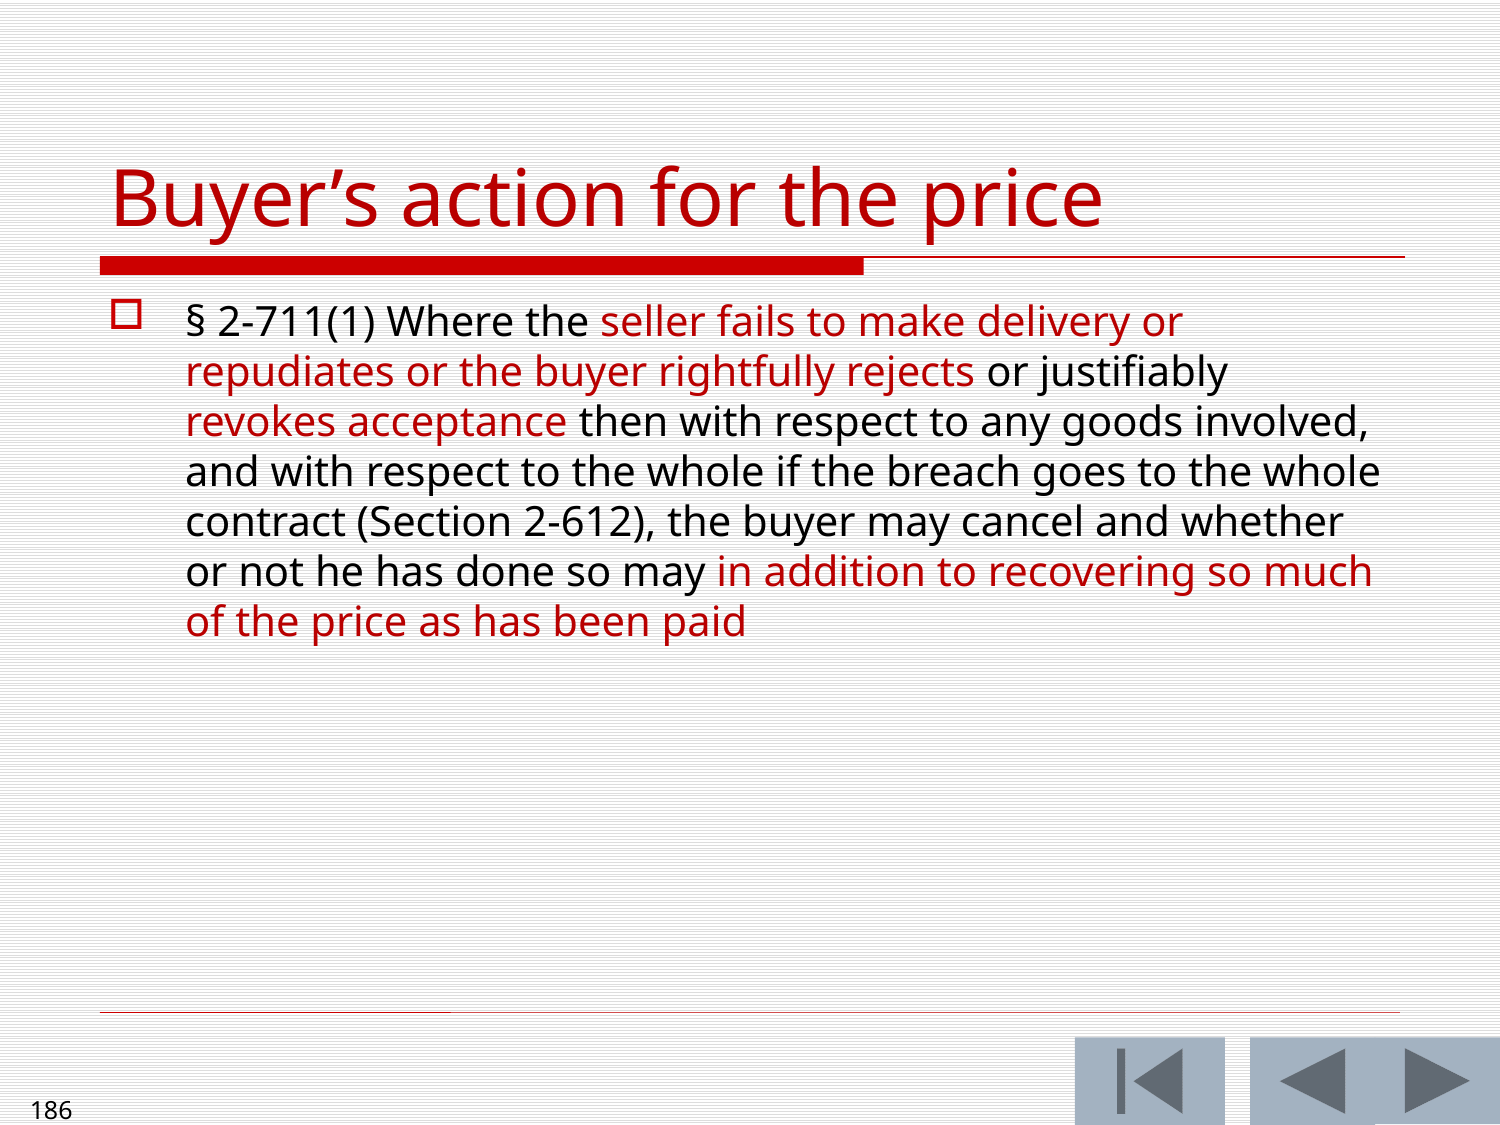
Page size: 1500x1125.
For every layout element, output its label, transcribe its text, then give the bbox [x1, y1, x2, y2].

list § 2-711(1) Where the seller fails to make delivery or repudiates or the buyer rightfully rejects or justifiably revokes acceptance then with respect to any goods involved, and with respect to the whole if the breach goes to the whole contract (Section 2-612), the buyer may cancel and whether or not he has done so may in addition to recovering so much of the price as has been paid [92, 287, 1406, 988]
title Buyer’s action for the price [94, 50, 1407, 250]
slide_number 186 [0, 1086, 88, 1125]
